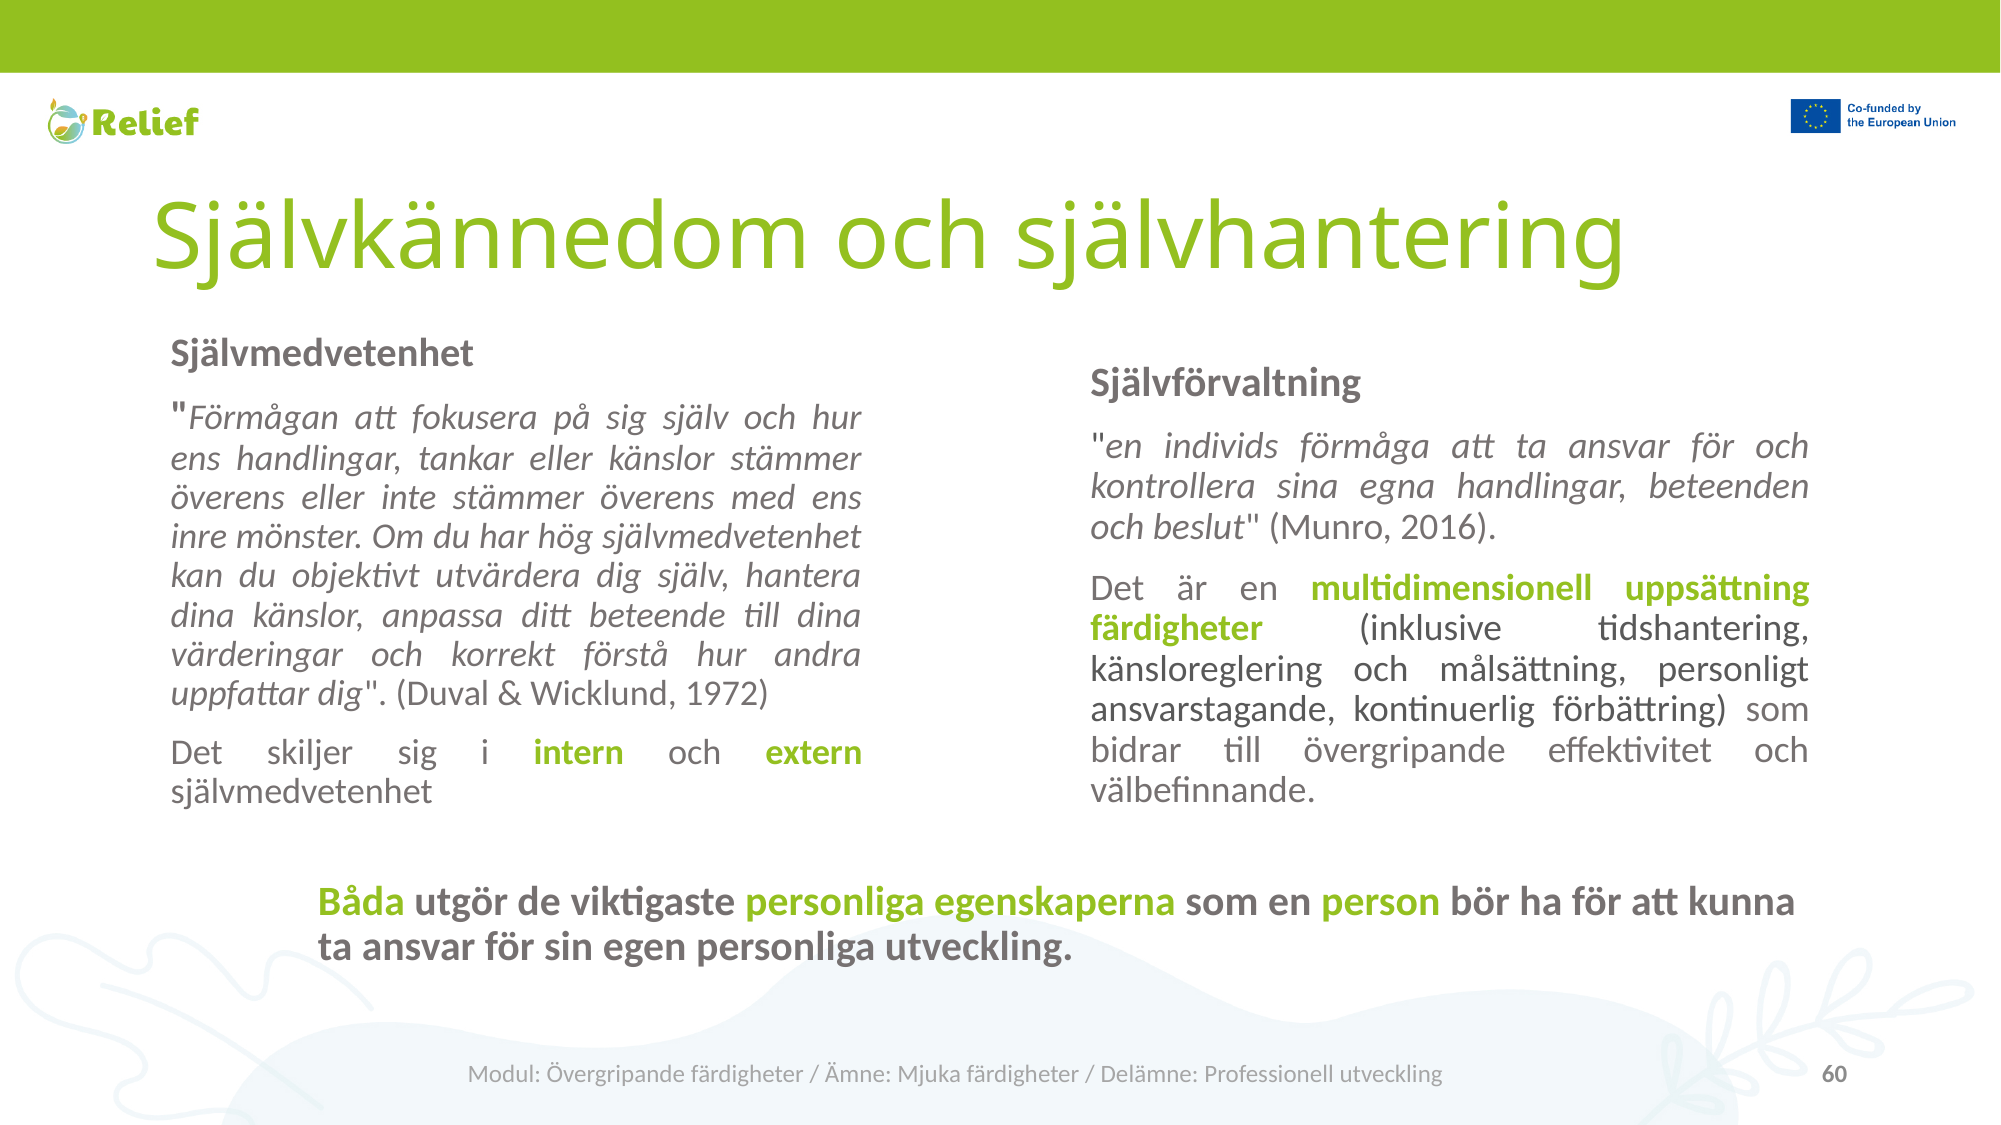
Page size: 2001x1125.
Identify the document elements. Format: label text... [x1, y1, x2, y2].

list Självmedvetenhet "Förmågan att fokusera på sig själv och hur ens handlingar, tankar eller känslor stämmer överens eller inte stämmer överens med ens inre mönster. Om du har hög självmedvetenhet kan du objektivt utvärdera dig själv, hantera dina känslor, anpassa ditt beteende till dina värderingar och korrekt förstå hur andra uppfattar dig". (Duval & Wicklund, 1972) Det skiljer sig i intern och extern självmedvetenhet [155, 323, 878, 850]
footer Modul: Övergripande färdigheter / Ämne: Mjuka färdigheter / Delämne: Professionell utveckling [137, 1023, 1775, 1122]
picture [0, 0, 2001, 1125]
slide_number 60 [1787, 1042, 1863, 1103]
text_box Självförvaltning "en individs förmåga att ta ansvar för och kontrollera sina egna handlingar, beteenden och beslut" (Munro, 2016). Det är en multidimensionell uppsättning färdigheter (inklusive tidshantering, känsloreglering och målsättning, personligt ansvarstagande, kontinuerlig förbättring) som bidrar till övergripande effektivitet och välbefinnande. [1075, 352, 1825, 871]
title Självkännedom och självhantering [137, 156, 1863, 322]
text_box Båda utgör de viktigaste personliga egenskaperna som en person bör ha för att kunna ta ansvar för sin egen personliga utveckling. [302, 871, 1825, 1002]
